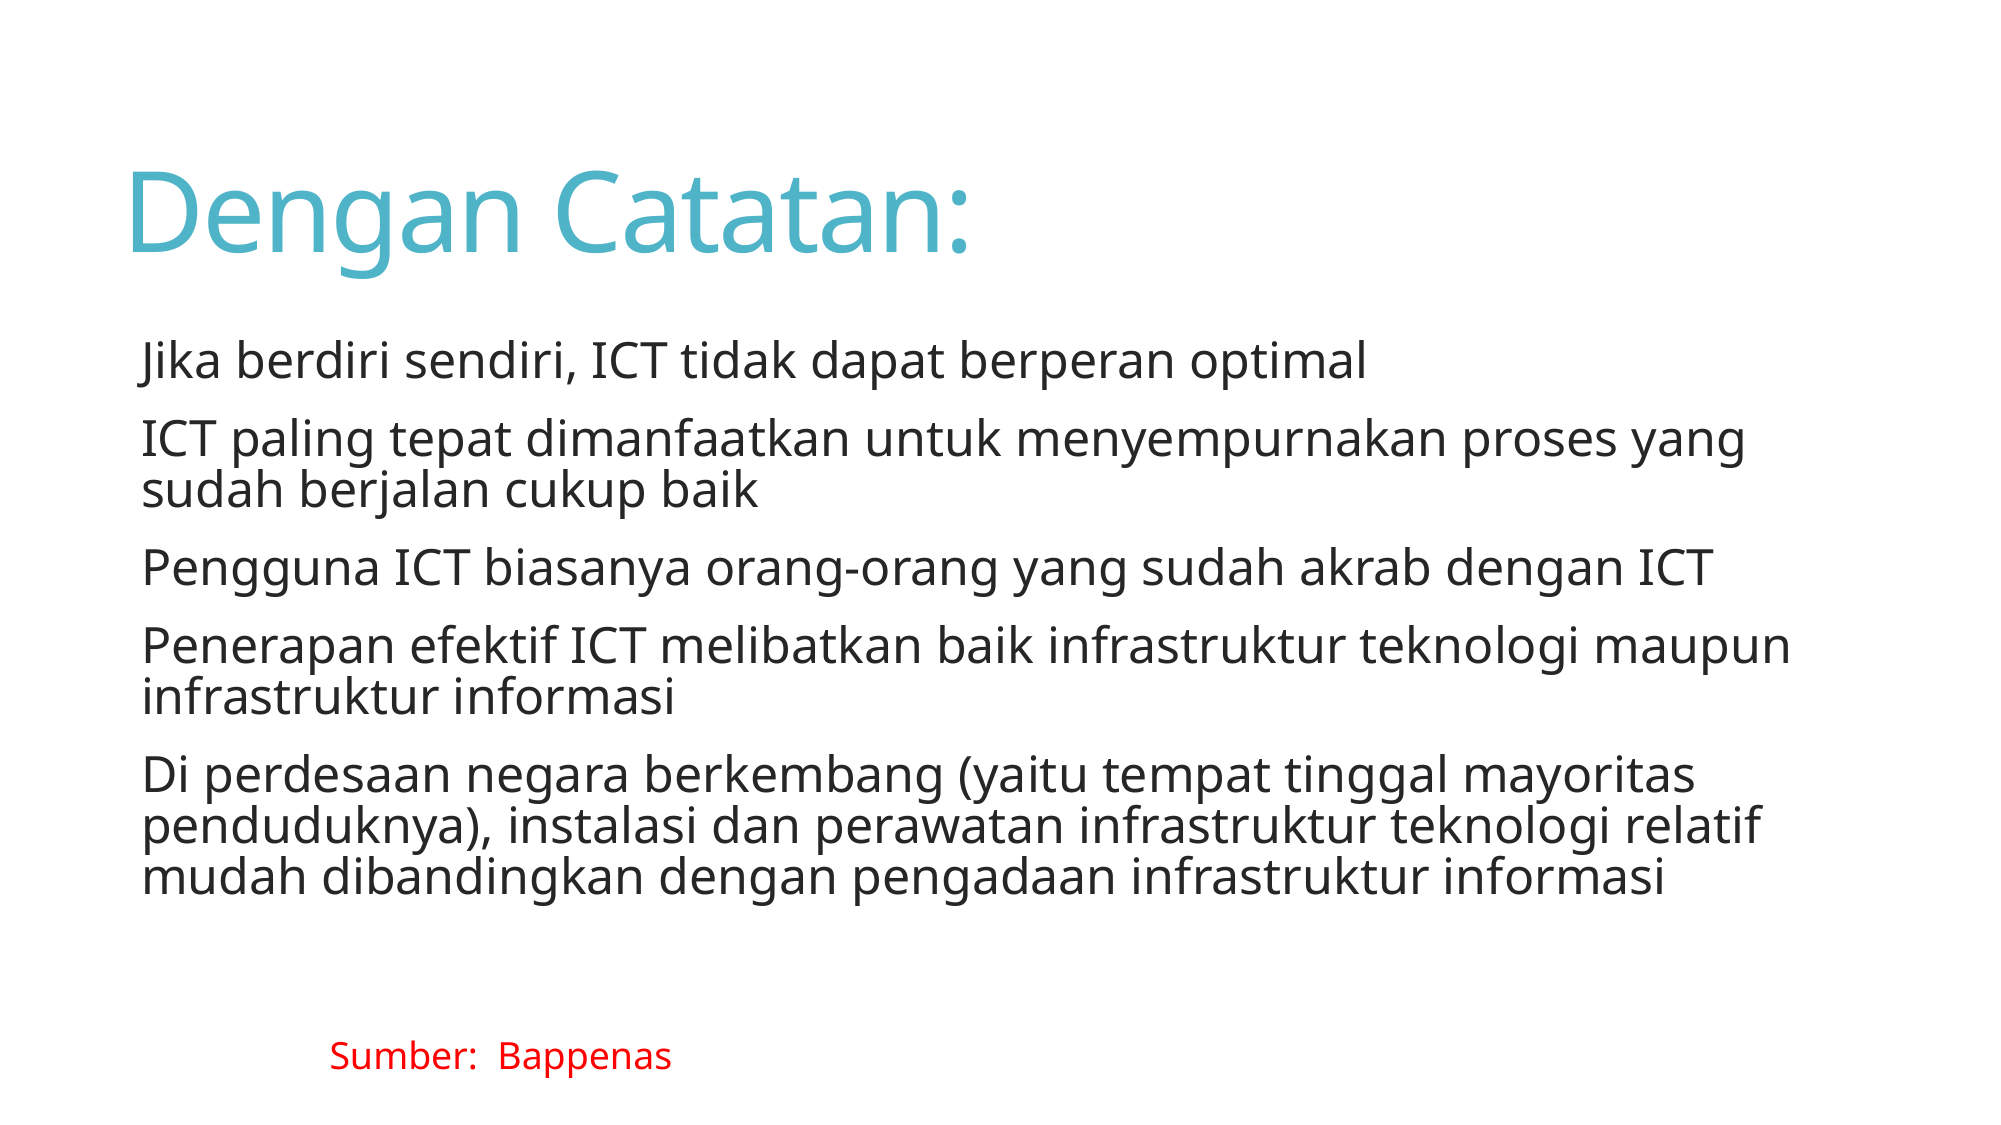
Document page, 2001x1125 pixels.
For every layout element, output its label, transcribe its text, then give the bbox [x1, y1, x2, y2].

list Jika berdiri sendiri, ICT tidak dapat berperan optimal ICT paling tepat dimanfaatkan untuk menyempurnakan proses yang sudah berjalan cukup baik Pengguna ICT biasanya orang-orang yang sudah akrab dengan ICT Penerapan efektif ICT melibatkan baik infrastruktur teknologi maupun infrastruktur informasi Di perdesaan negara berkembang (yaitu tempat tinggal mayoritas penduduknya), instalasi dan perawatan infrastruktur teknologi relatif mudah dibandingkan dengan pengadaan infrastruktur informasi [111, 329, 1876, 948]
title Dengan Catatan: [107, 81, 1875, 354]
text_box Sumber: Bappenas [314, 1024, 930, 1085]
